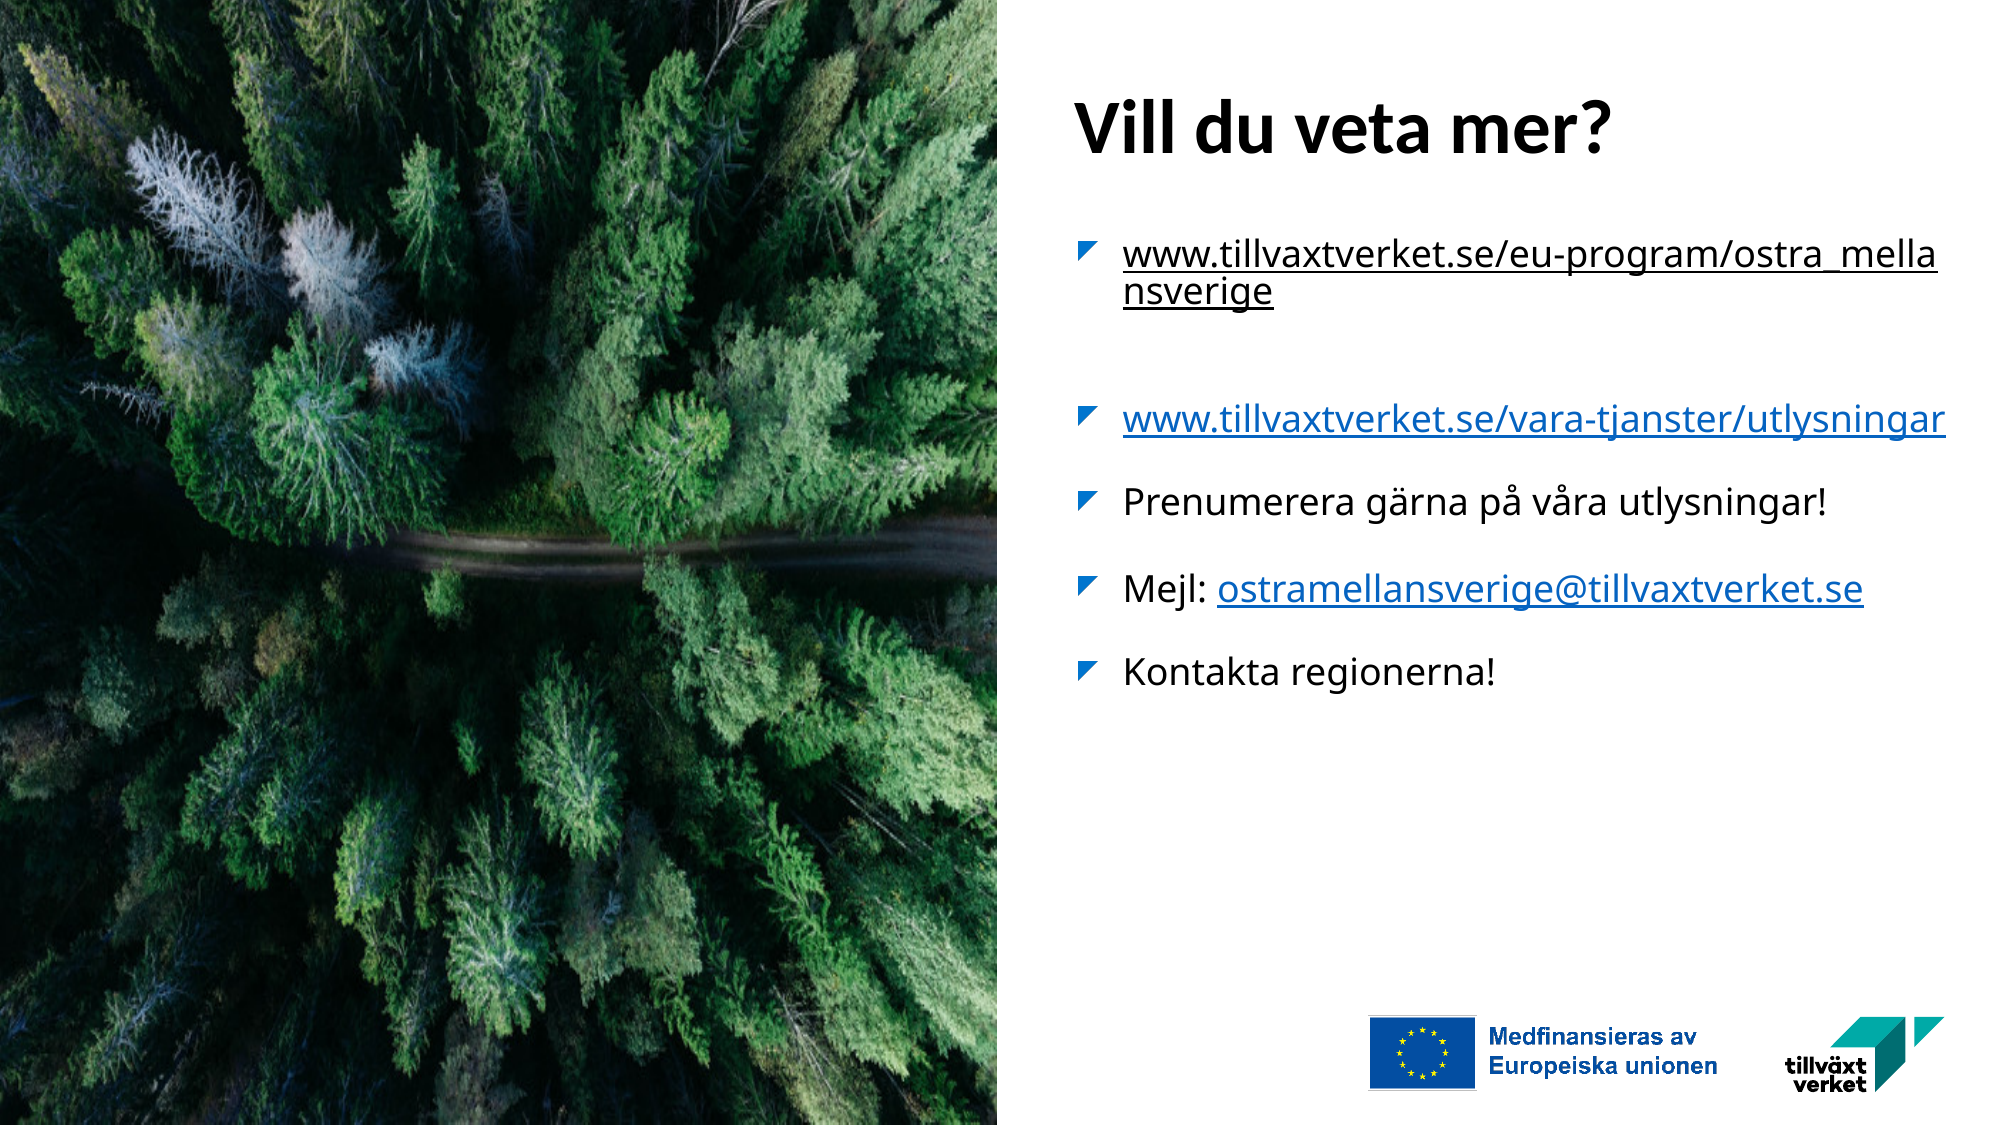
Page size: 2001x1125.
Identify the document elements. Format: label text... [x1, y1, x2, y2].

picture [1365, 1013, 1736, 1093]
picture [1078, 241, 1098, 261]
picture [0, 0, 998, 1125]
picture [1078, 406, 1098, 426]
picture [1078, 491, 1098, 511]
text_box www.tillvaxtverket.se/eu-program/ostra_mellansverige www.tillvaxtverket.se/vara-tjanster/utlysningar Prenumerera gärna på våra utlysningar! Mejl: ostramellansverige@tillvaxtverket.se Kontakta regionerna! [1078, 230, 1951, 980]
picture [1078, 661, 1098, 681]
picture [1078, 576, 1098, 596]
text_box Vill du veta mer? [1075, 0, 1886, 171]
